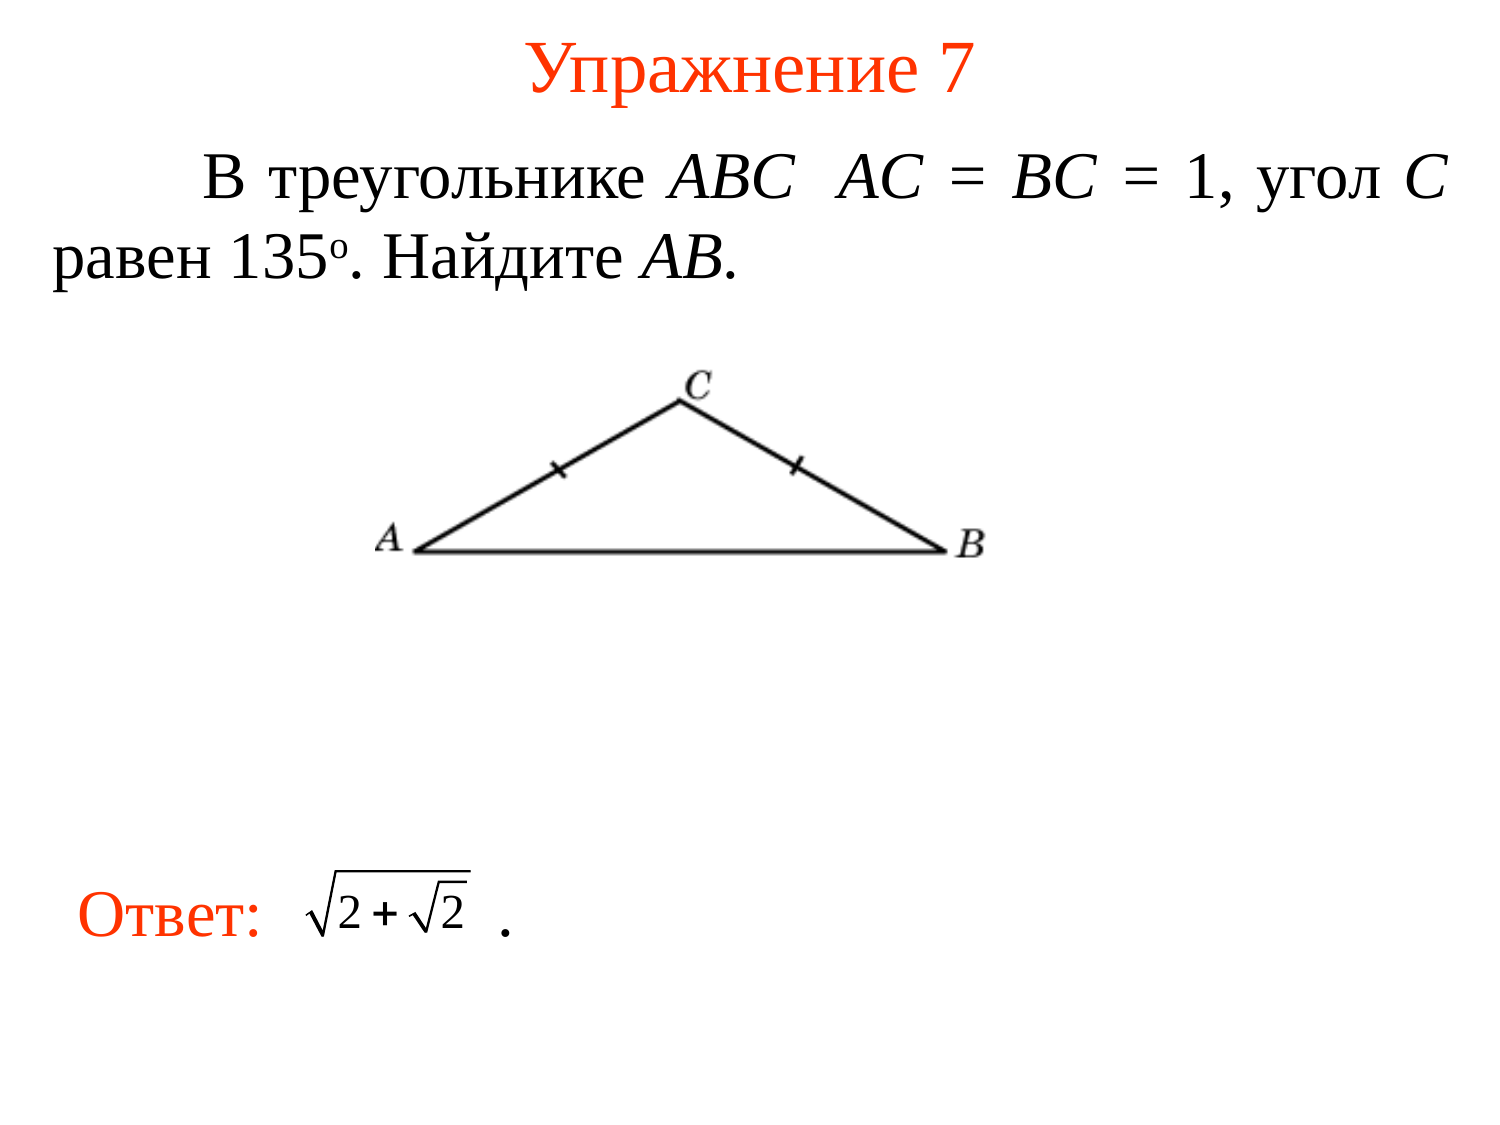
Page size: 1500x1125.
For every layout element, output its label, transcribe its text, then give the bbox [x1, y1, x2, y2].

text_box В треугольнике ABC AC = BC = 1, угол C равен 135о. Найдите AB. [37, 124, 1463, 300]
picture [374, 362, 988, 569]
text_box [62, 862, 1450, 958]
title Упражнение 7 [112, 24, 1388, 100]
